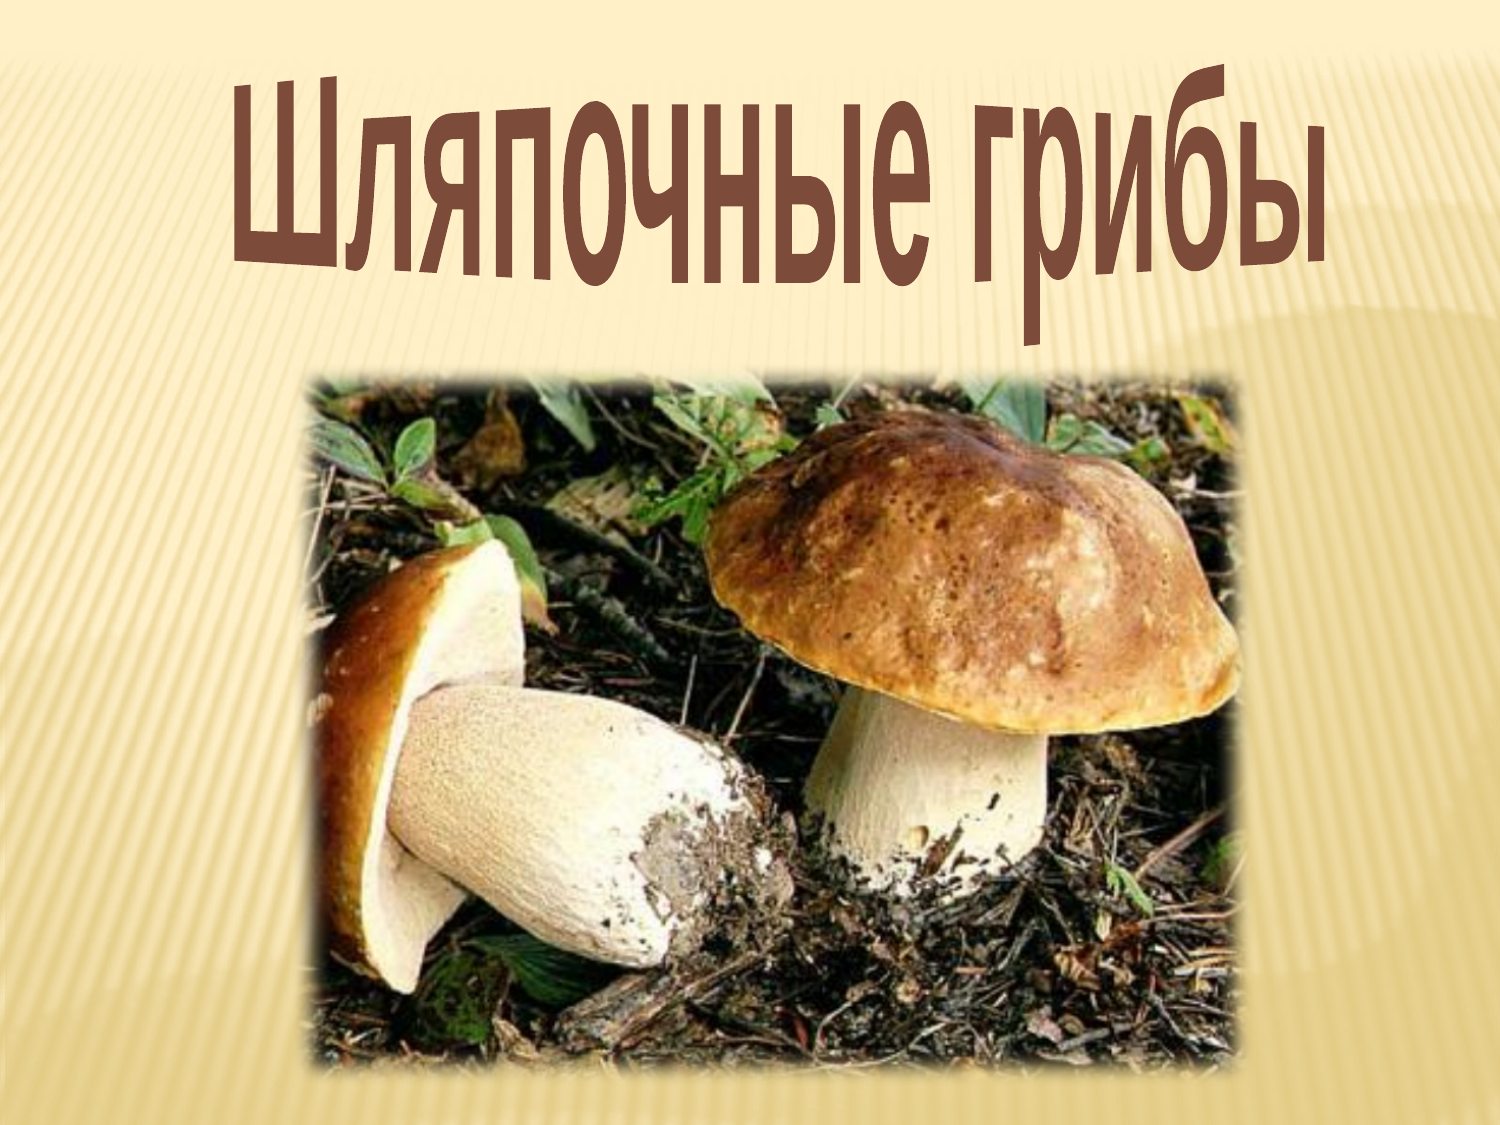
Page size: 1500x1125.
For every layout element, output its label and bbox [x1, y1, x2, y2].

picture [292, 362, 1255, 1087]
